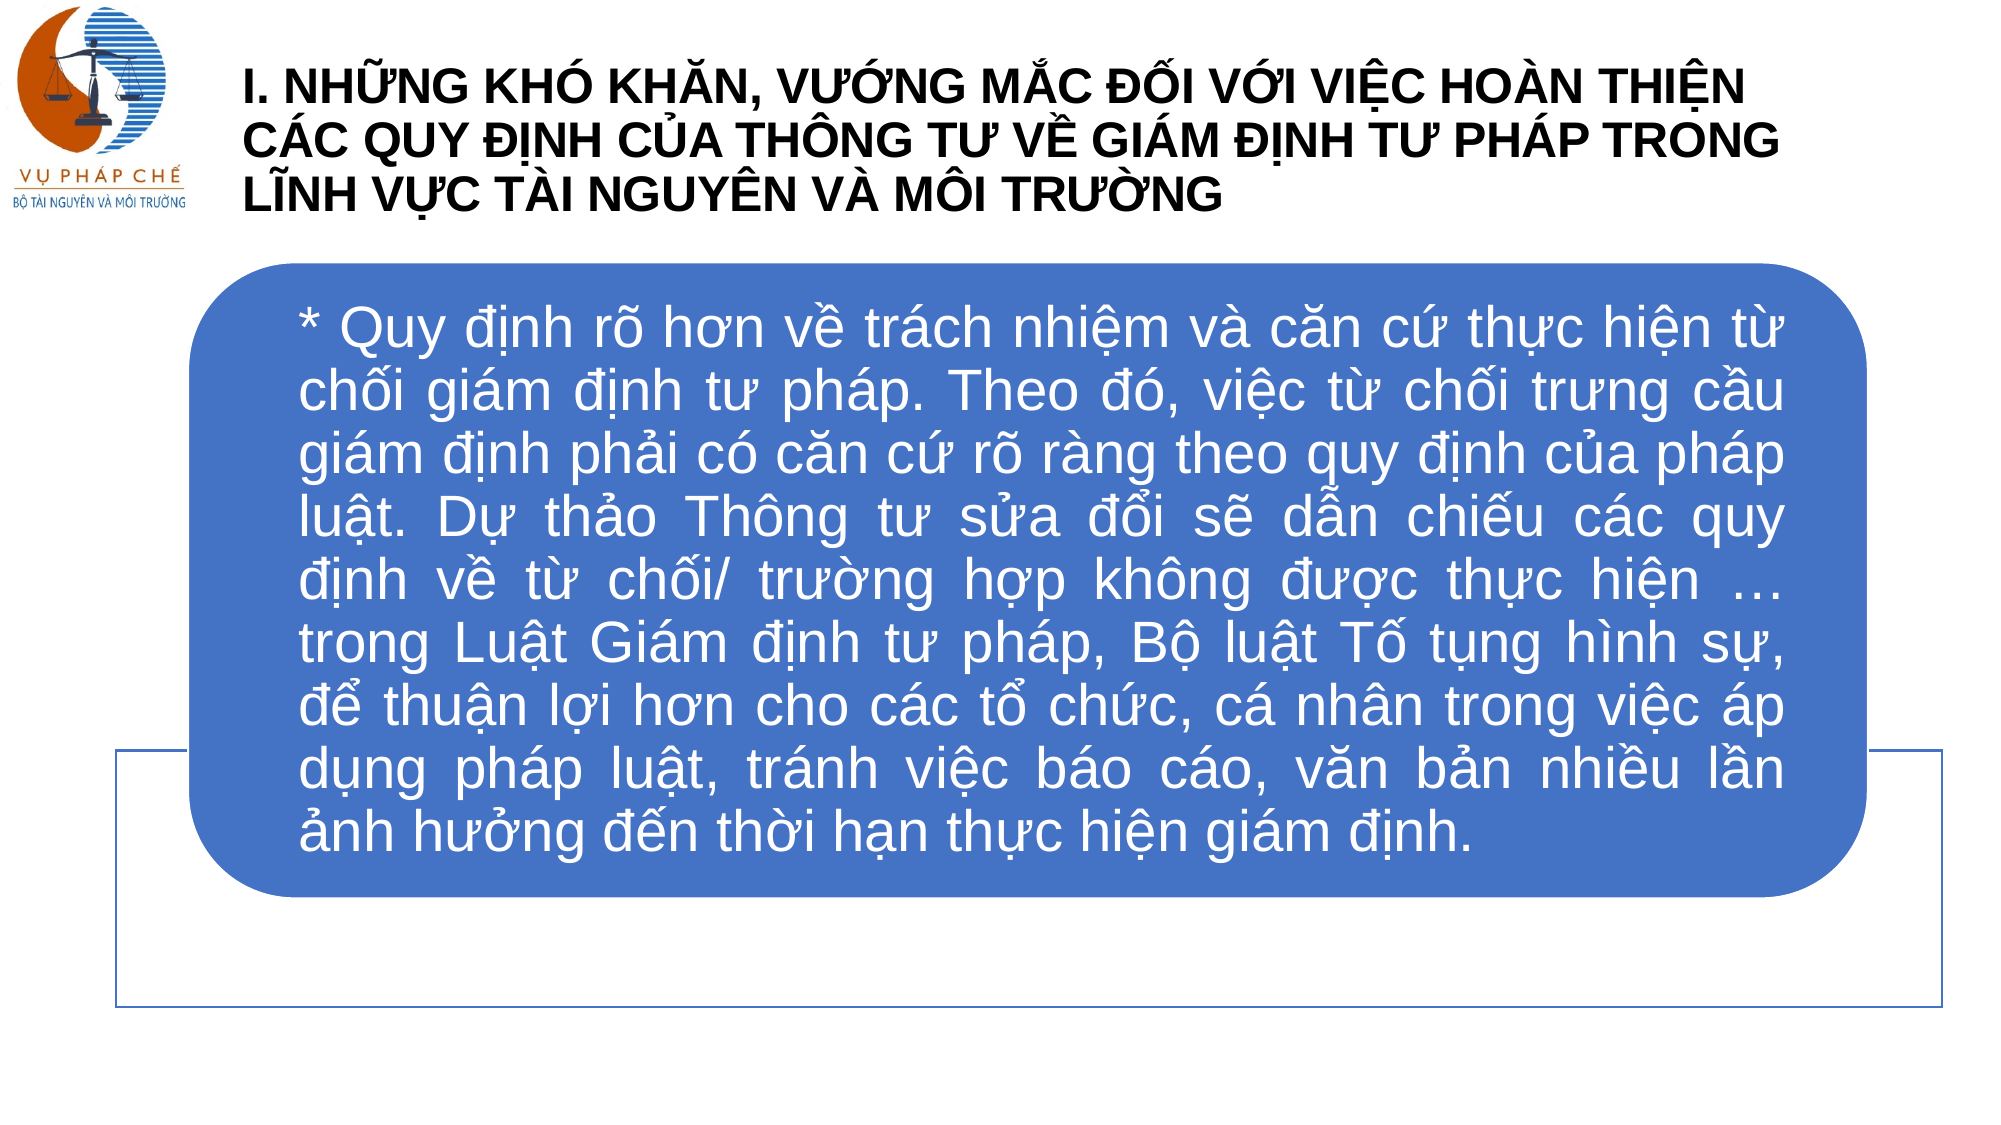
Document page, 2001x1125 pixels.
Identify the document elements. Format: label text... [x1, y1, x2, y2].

picture [0, 0, 189, 211]
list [116, 260, 1943, 1011]
title I. NHỮNG KHÓ KHĂN, VƯỚNG MẮC ĐỐI VỚI VIỆC HOÀN THIỆN CÁC QUY ĐỊNH CỦA THÔNG TƯ VỀ GIÁM ĐỊNH TƯ PHÁP TRONG LĨNH VỰC TÀI NGUYÊN VÀ MÔI TRƯỜNG [227, 86, 1860, 196]
